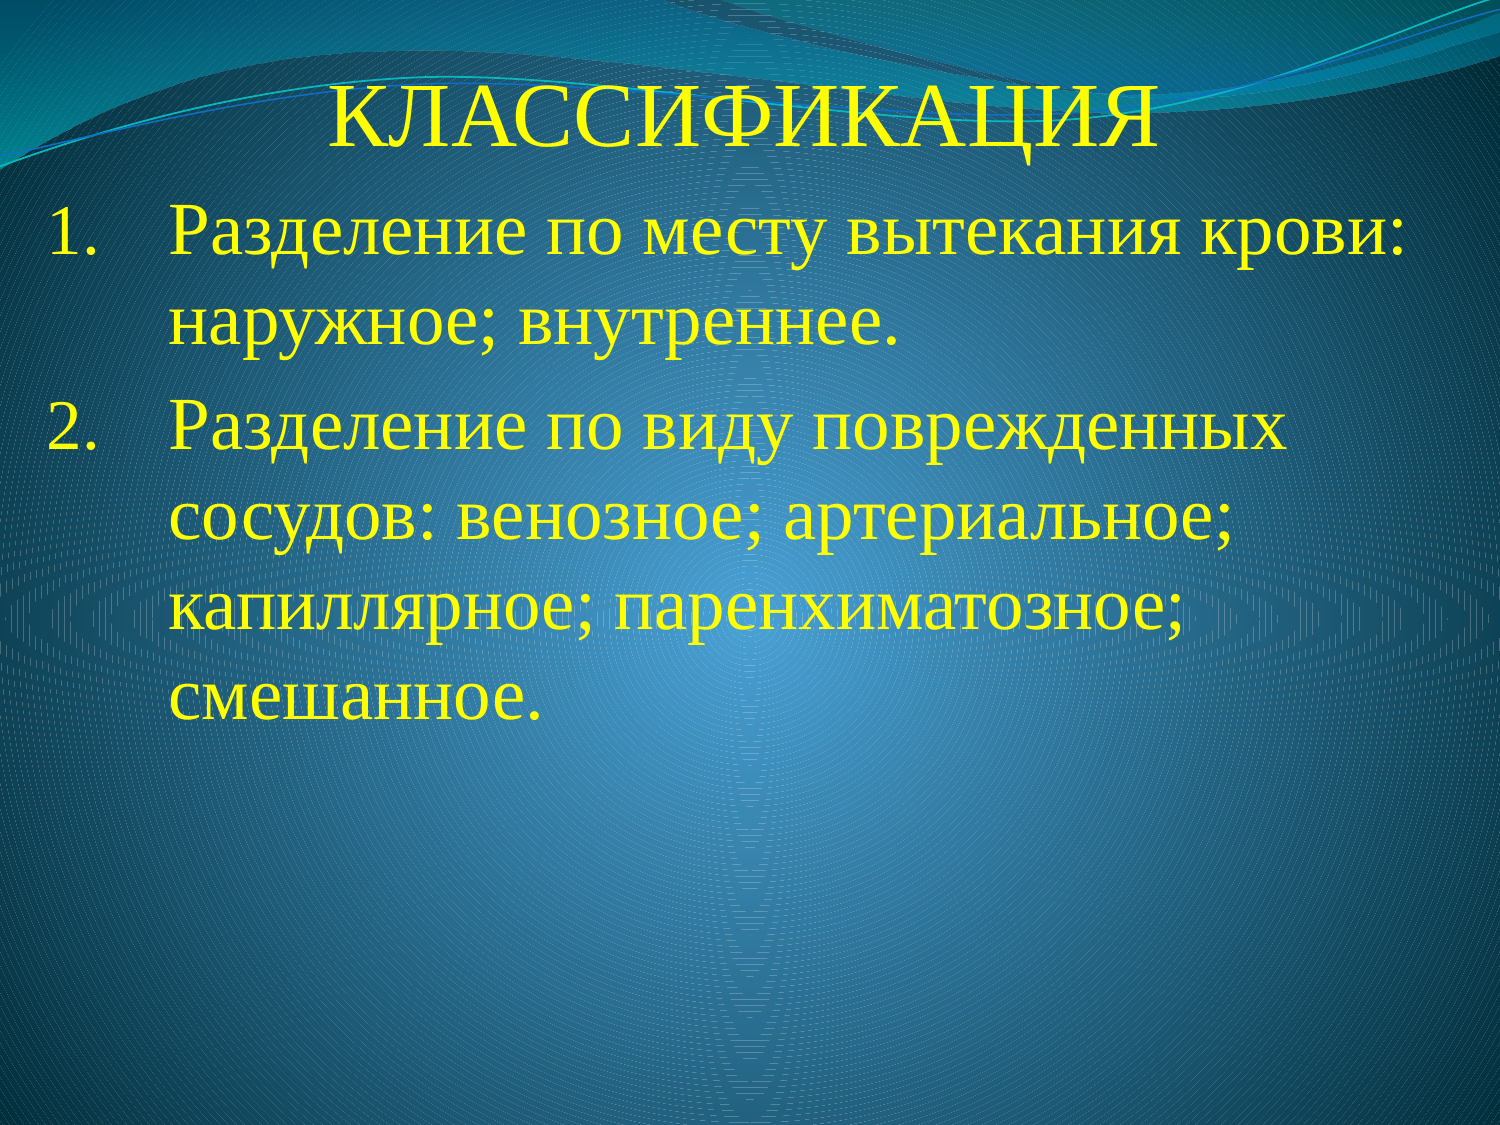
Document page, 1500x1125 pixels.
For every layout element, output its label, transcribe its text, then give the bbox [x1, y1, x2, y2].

subtitle КЛАССИФИКАЦИЯ Разделение по месту вытекания крови: наружное; внутреннее. Разделение по виду поврежденных сосудов: венозное; артериальное; капиллярное; паренхиматозное; смешанное. [46, 46, 1454, 1090]
